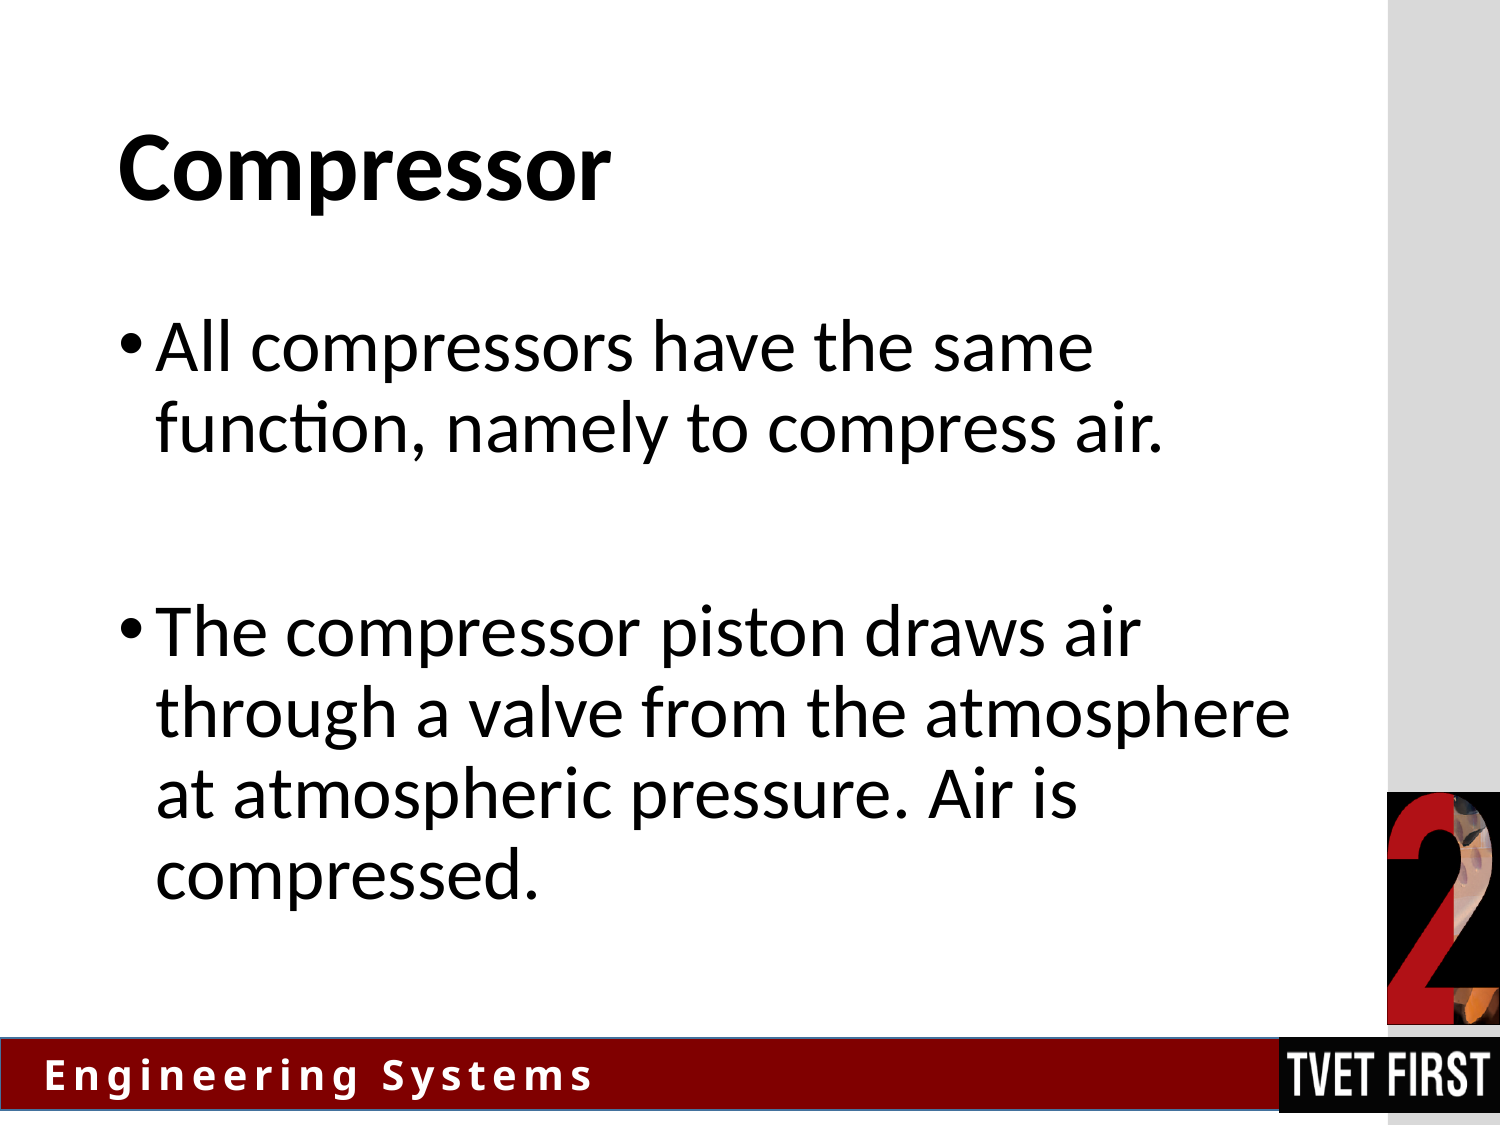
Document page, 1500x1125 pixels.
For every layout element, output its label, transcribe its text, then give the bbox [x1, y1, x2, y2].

picture [1279, 1037, 1500, 1113]
list All compressors have the same function, namely to compress air. The compressor piston draws air through a valve from the atmosphere at atmospheric pressure. Air is compressed. [103, 299, 1370, 1014]
title Compressor [103, 59, 1370, 278]
picture [1387, 792, 1500, 1025]
